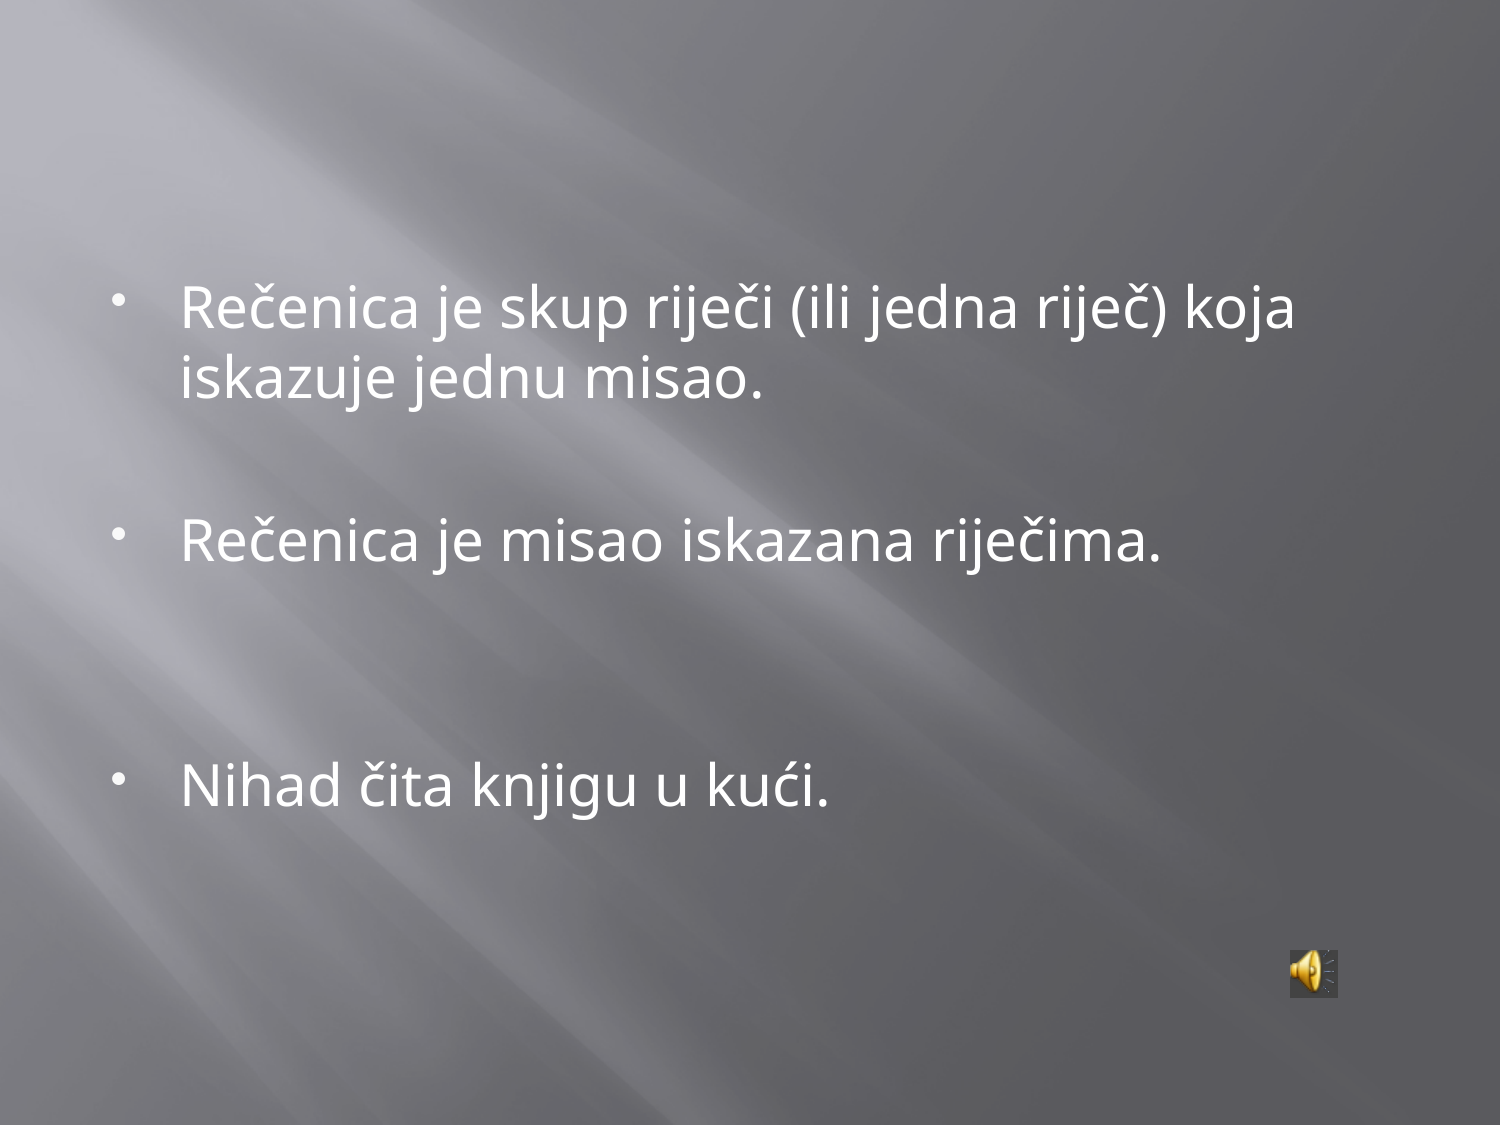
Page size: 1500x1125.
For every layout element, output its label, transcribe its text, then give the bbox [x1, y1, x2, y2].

picture [1288, 948, 1340, 1000]
list Rečenica je skup riječi (ili jedna riječ) koja iskazuje jednu misao. Rečenica je misao iskazana riječima. Nihad čita knjigu u kući. [75, 262, 1425, 1035]
